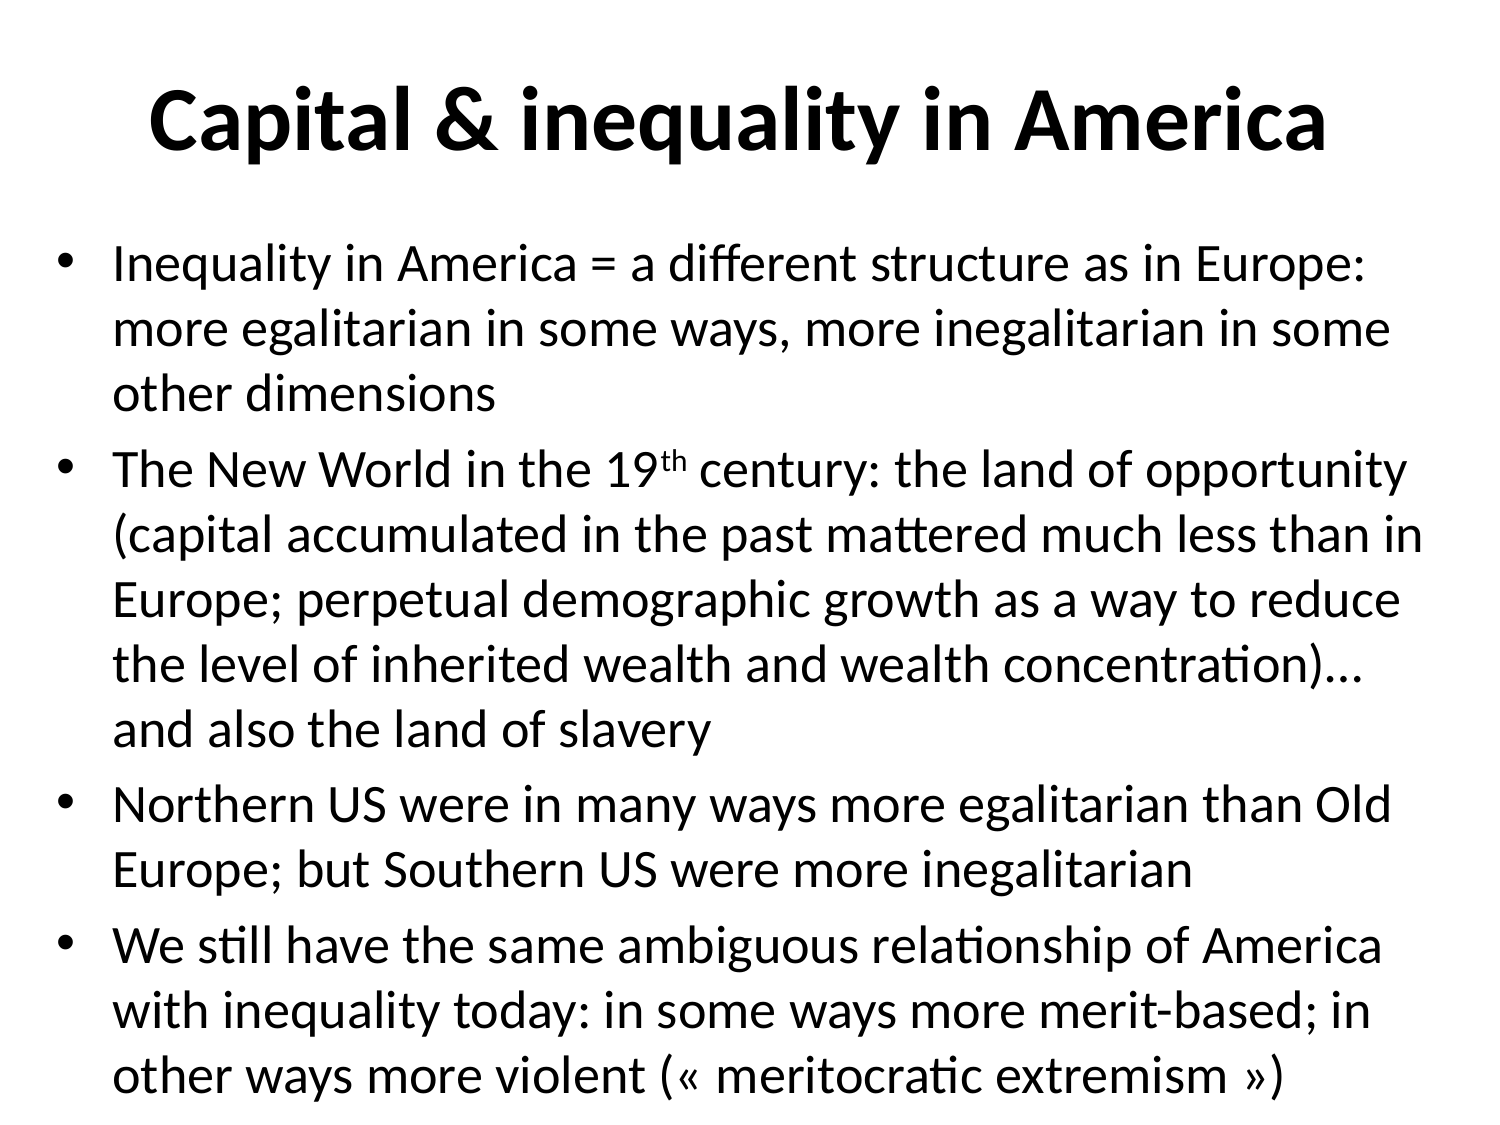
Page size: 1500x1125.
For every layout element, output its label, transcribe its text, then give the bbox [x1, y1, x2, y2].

title Capital & inequality in America [64, 30, 1415, 197]
list Inequality in America = a different structure as in Europe: more egalitarian in some ways, more inegalitarian in some other dimensions The New World in the 19th century: the land of opportunity (capital accumulated in the past mattered much less than in Europe; perpetual demographic growth as a way to reduce the level of inherited wealth and wealth concentration)… and also the land of slavery Northern US were in many ways more egalitarian than Old Europe; but Southern US were more inegalitarian We still have the same ambiguous relationship of America with inequality today: in some ways more merit-based; in other ways more violent (« meritocratic extremism ») [41, 219, 1447, 1106]
